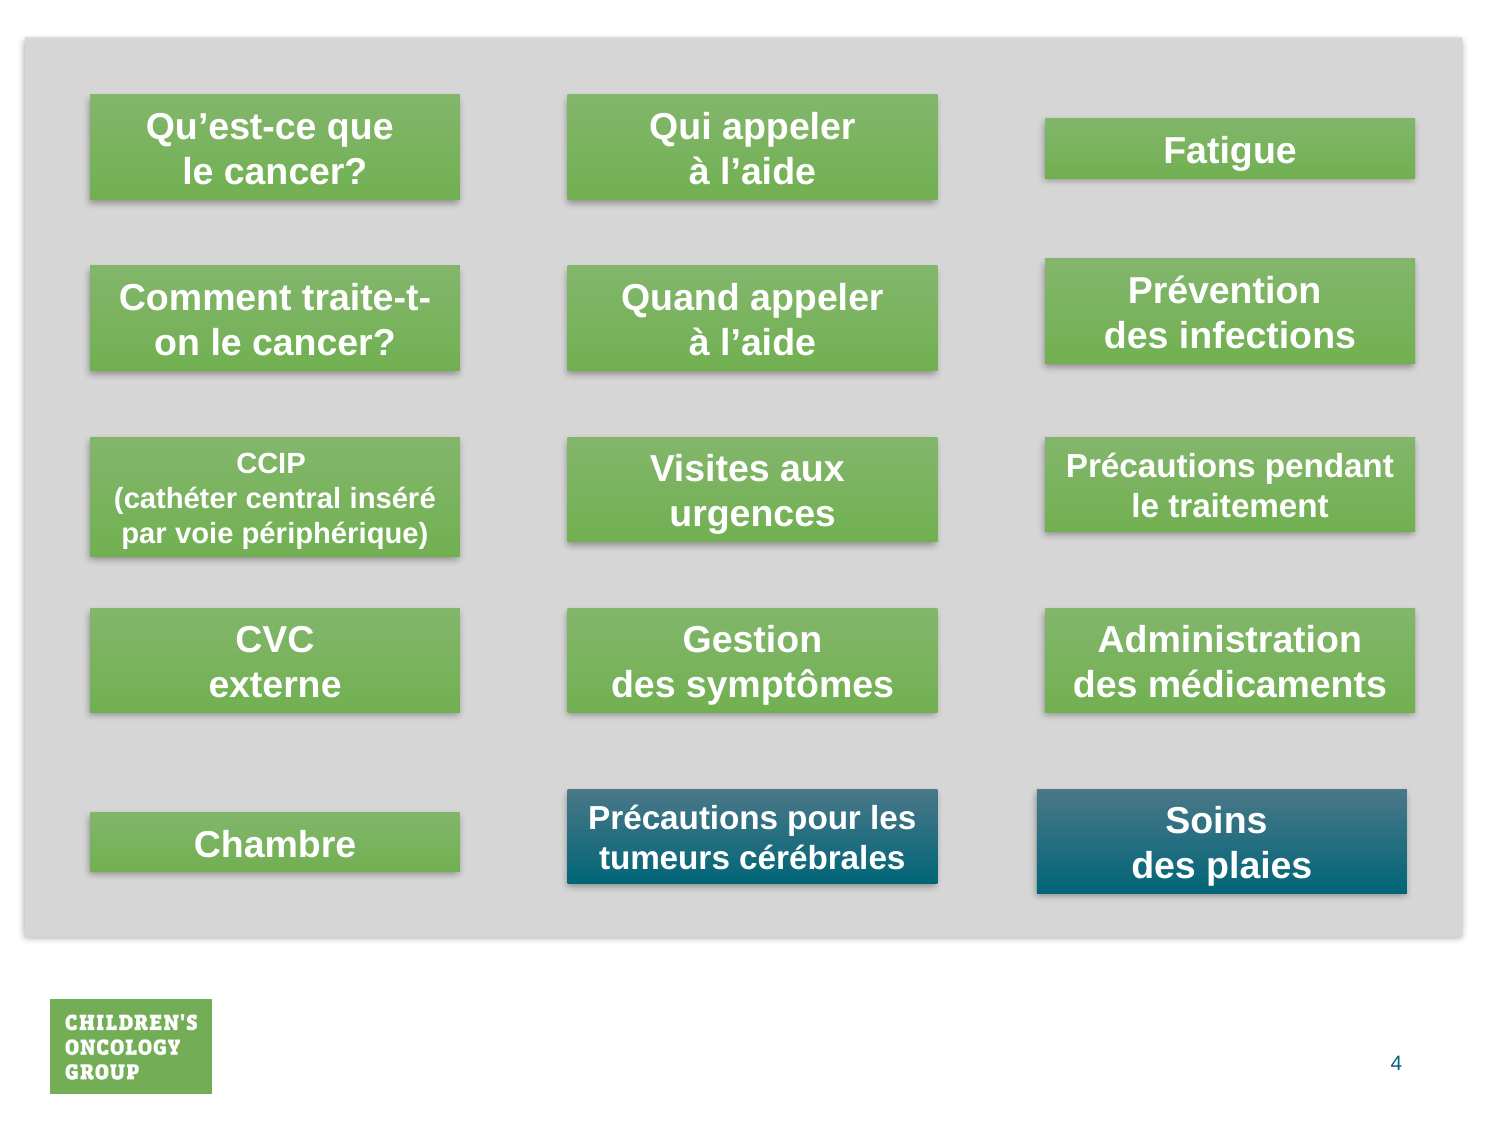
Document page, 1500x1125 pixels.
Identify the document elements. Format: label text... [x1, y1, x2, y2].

text_box Comment traite-t-on le cancer? [90, 265, 460, 371]
text_box Précautions pendant le traitement [1045, 437, 1416, 532]
text_box Précautions pour les tumeurs cérébrales [567, 789, 938, 884]
text_box Visites aux urgences [567, 437, 938, 542]
text_box Qui appeler à l’aide [567, 94, 938, 200]
text_box CVC externe [90, 608, 460, 713]
text_box Prévention des infections [1045, 258, 1416, 364]
text_box Administration des médicaments [1045, 608, 1416, 713]
text_box Soins des plaies [1036, 789, 1407, 894]
text_box Gestion des symptômes [567, 608, 938, 713]
text_box Quand appeler à l’aide [567, 265, 938, 371]
text_box Fatigue [1045, 118, 1416, 179]
picture [50, 999, 212, 1094]
text_box CCIP (cathéter central inséré par voie périphérique) [90, 437, 460, 557]
text_box Qu’est-ce que le cancer? [90, 94, 460, 200]
text_box Chambre [90, 812, 460, 872]
